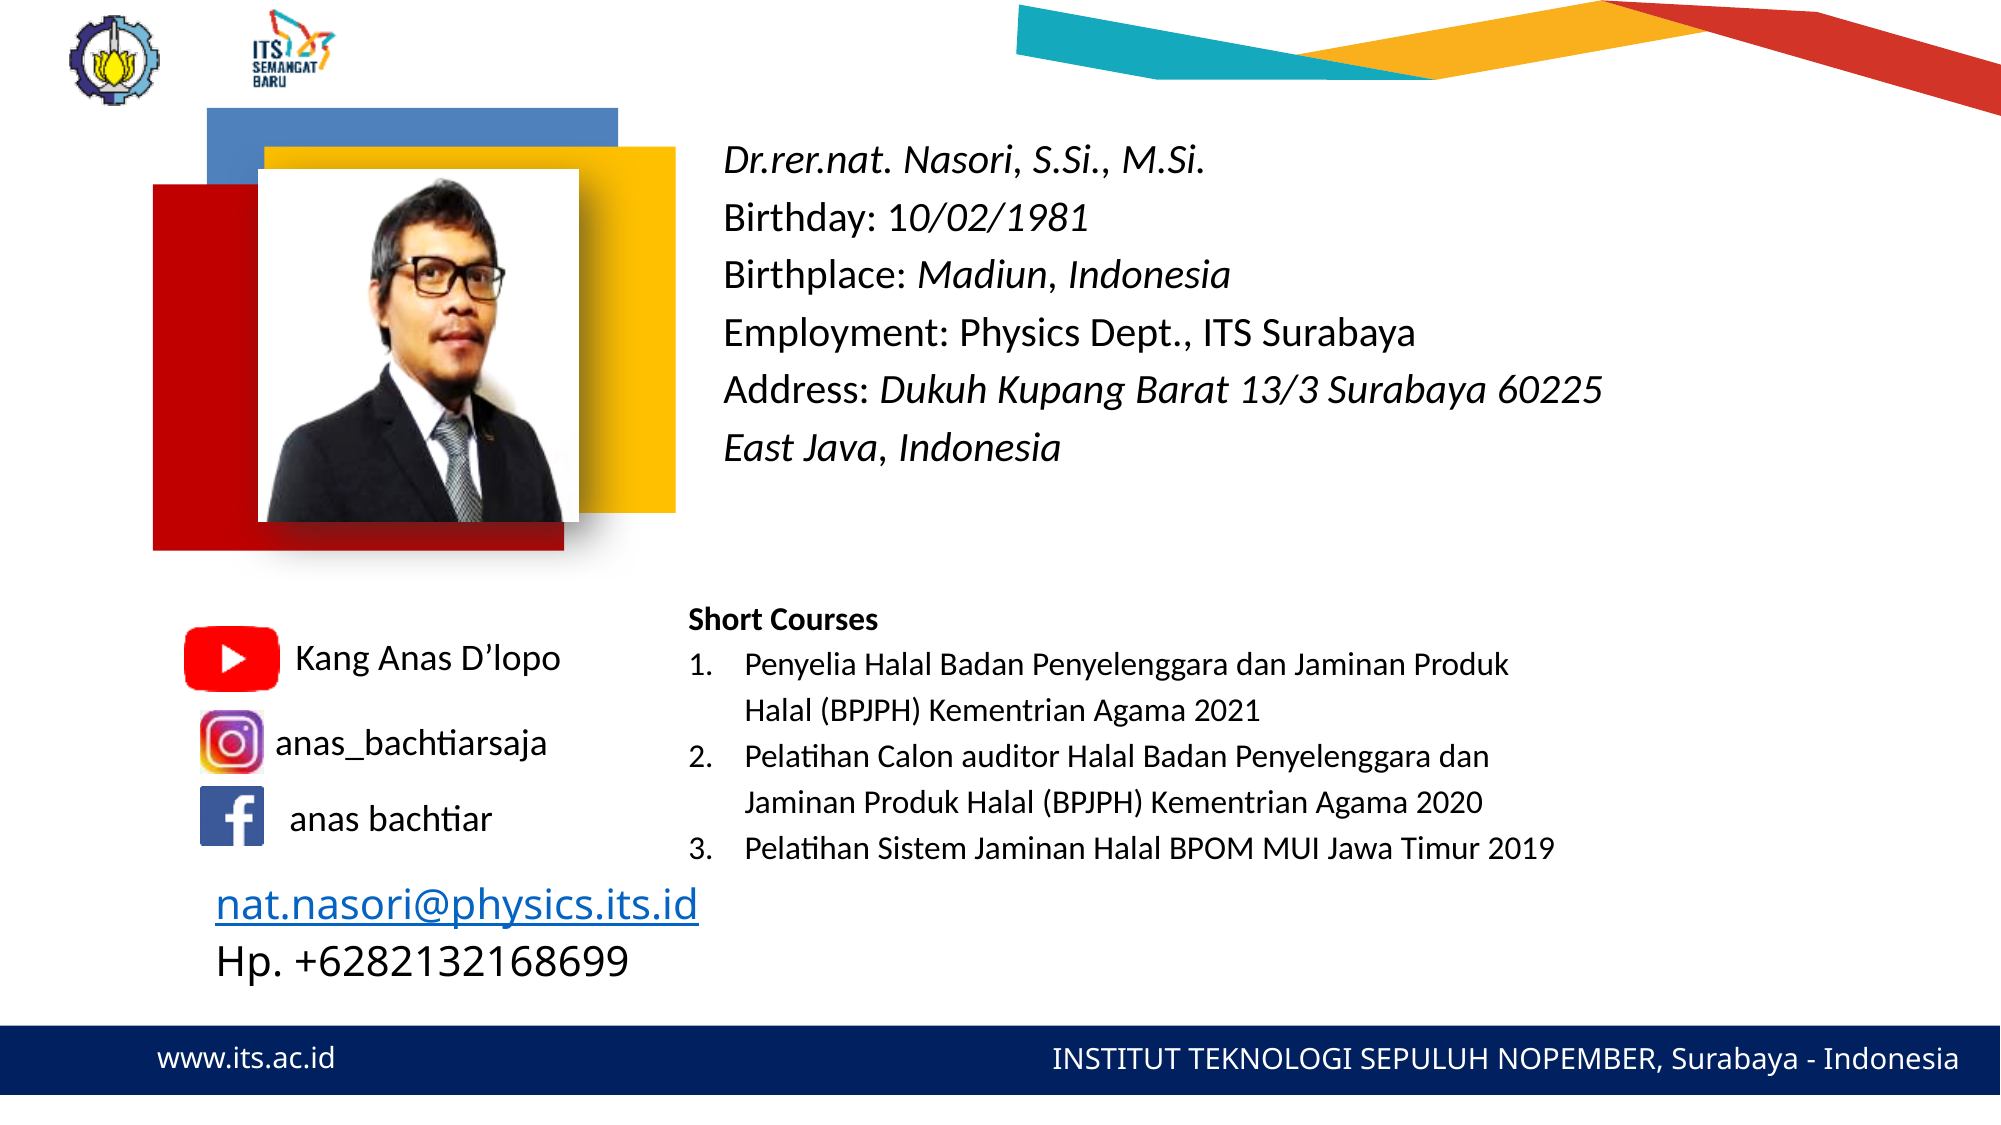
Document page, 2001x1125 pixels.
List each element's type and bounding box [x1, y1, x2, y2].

text_box [0, 0, 2000, 1095]
